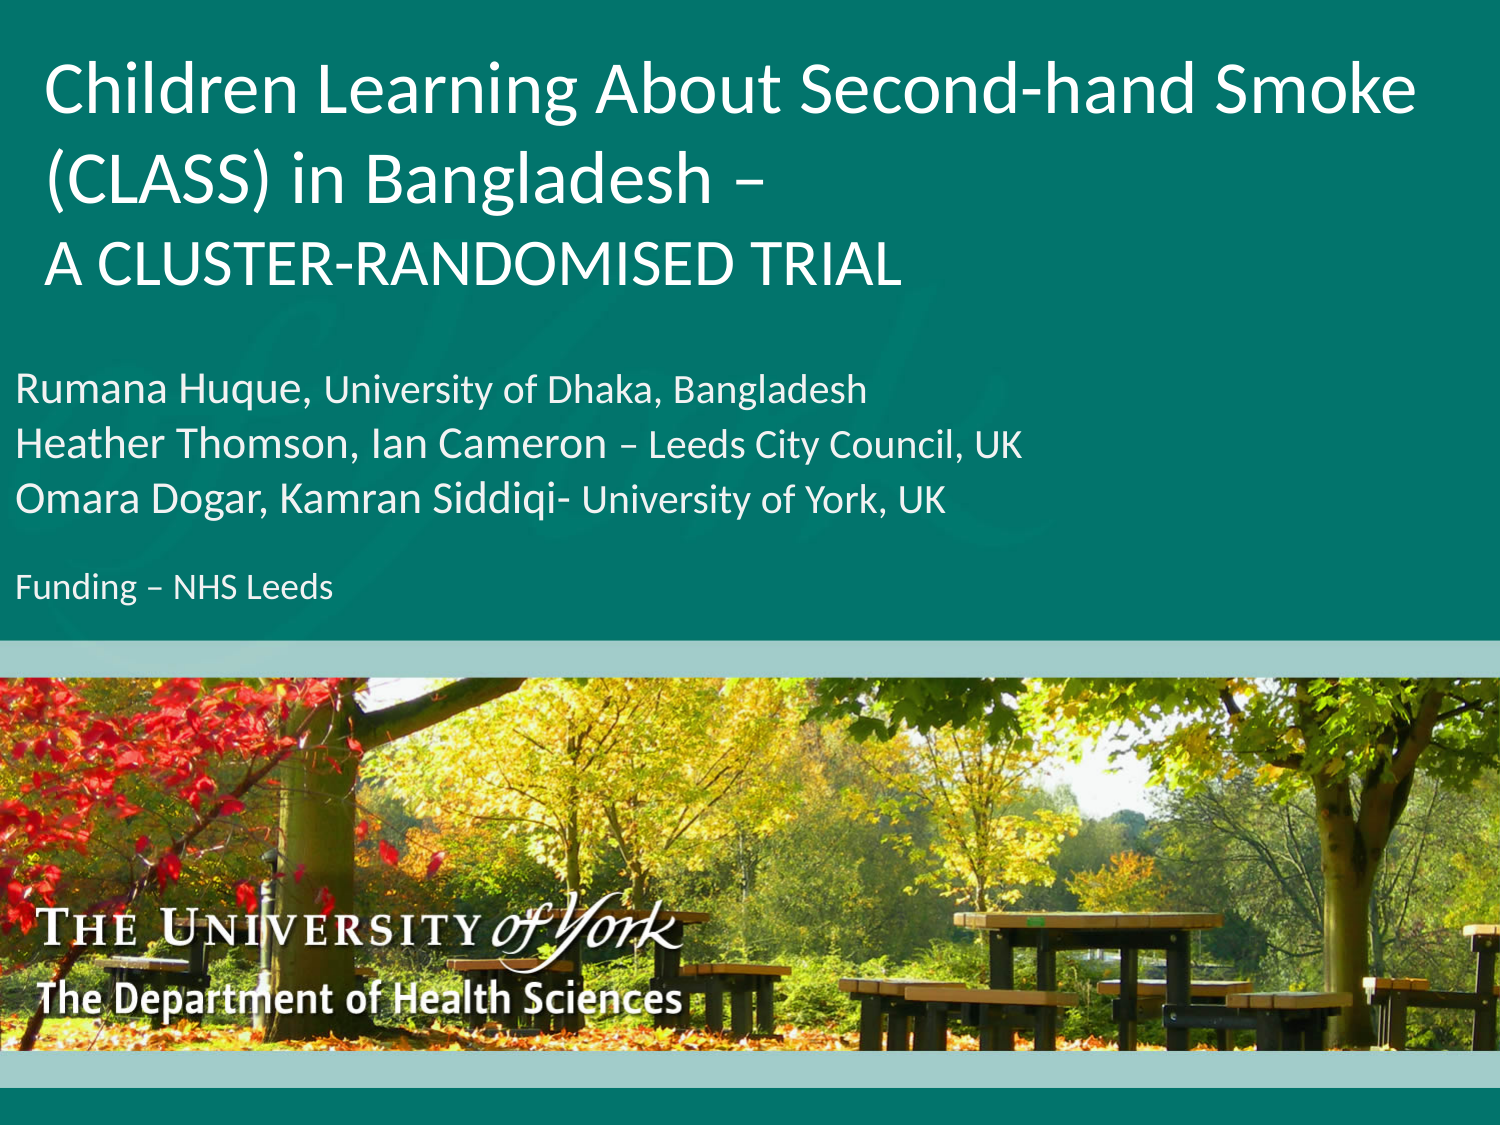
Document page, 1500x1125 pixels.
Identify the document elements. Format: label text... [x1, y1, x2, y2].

picture [0, 634, 1500, 1125]
subtitle Rumana Huque, University of Dhaka, Bangladesh Heather Thomson, Ian Cameron – Leeds City Council, UK Omara Dogar, Kamran Siddiqi- University of York, UK Funding – NHS Leeds [0, 349, 1500, 634]
title Children Learning About Second-hand Smoke (CLASS) in Bangladesh – A cluster-randomised trial [29, 31, 1471, 349]
picture [0, 0, 1500, 349]
